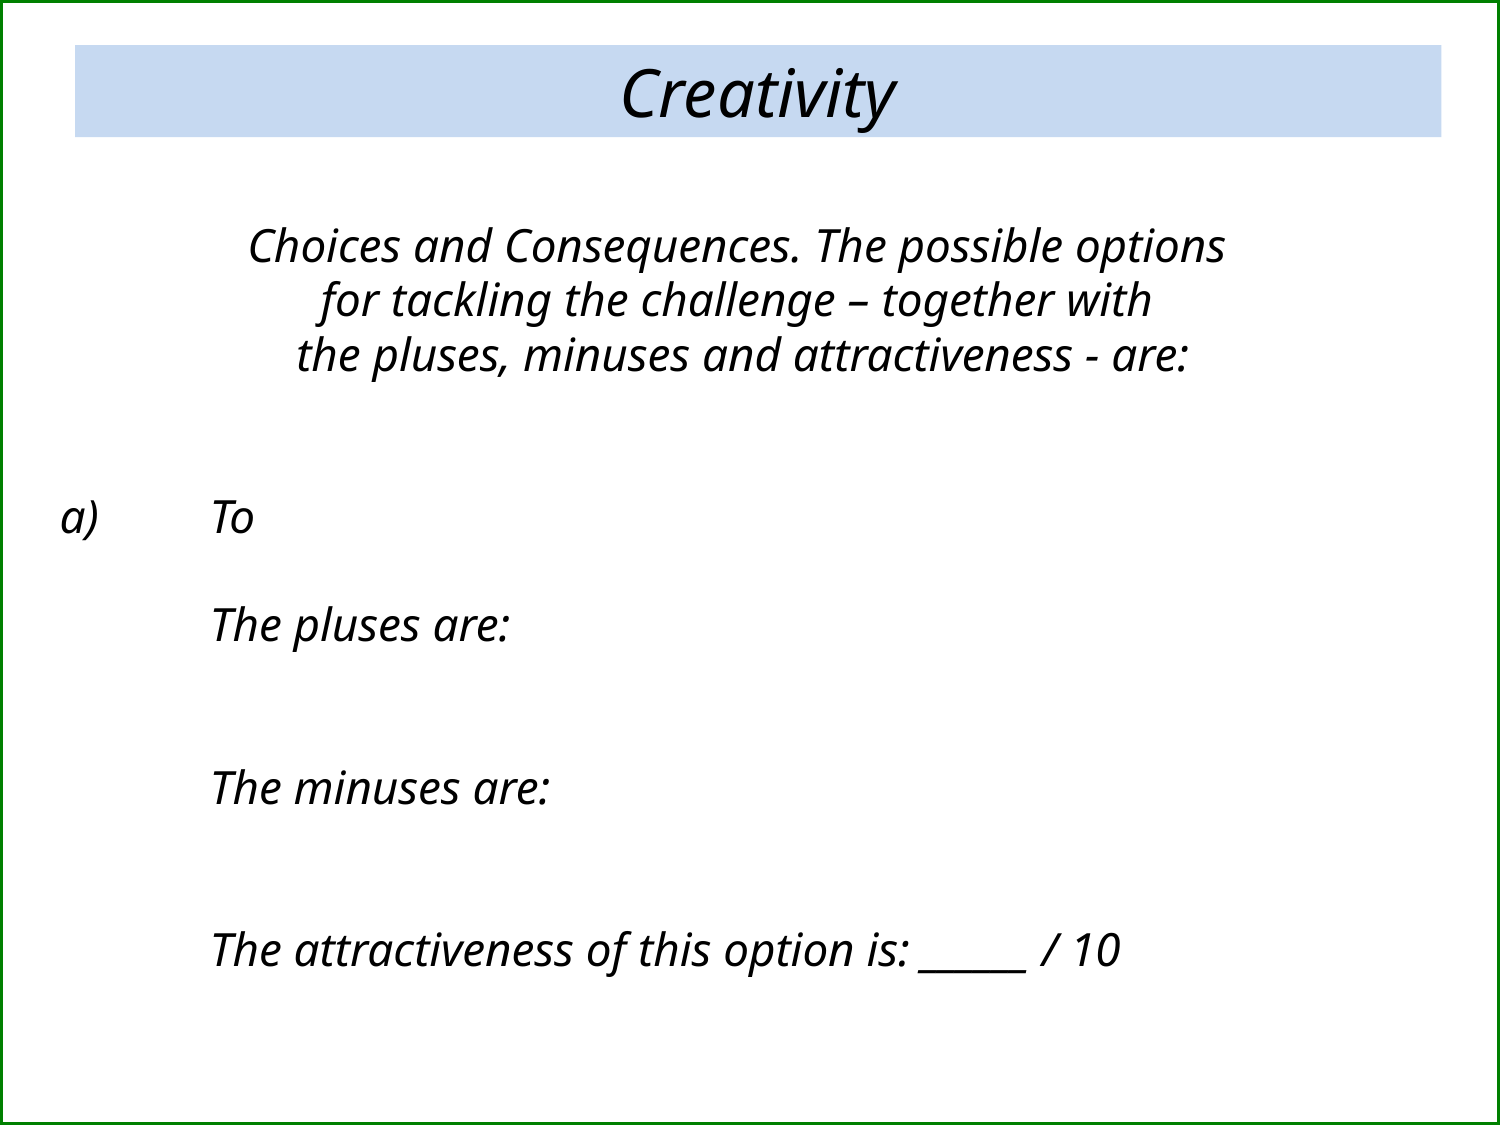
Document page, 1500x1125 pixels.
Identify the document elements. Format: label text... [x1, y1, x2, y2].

text_box Choices and Consequences. The possible options for tackling the challenge – together with the pluses, minuses and attractiveness - are: a) To The pluses are: The minuses are: The attractiveness of this option is: ______ / 10 [44, 210, 1442, 1038]
title Creativity [75, 45, 1442, 138]
text_box [0, 0, 1500, 1125]
